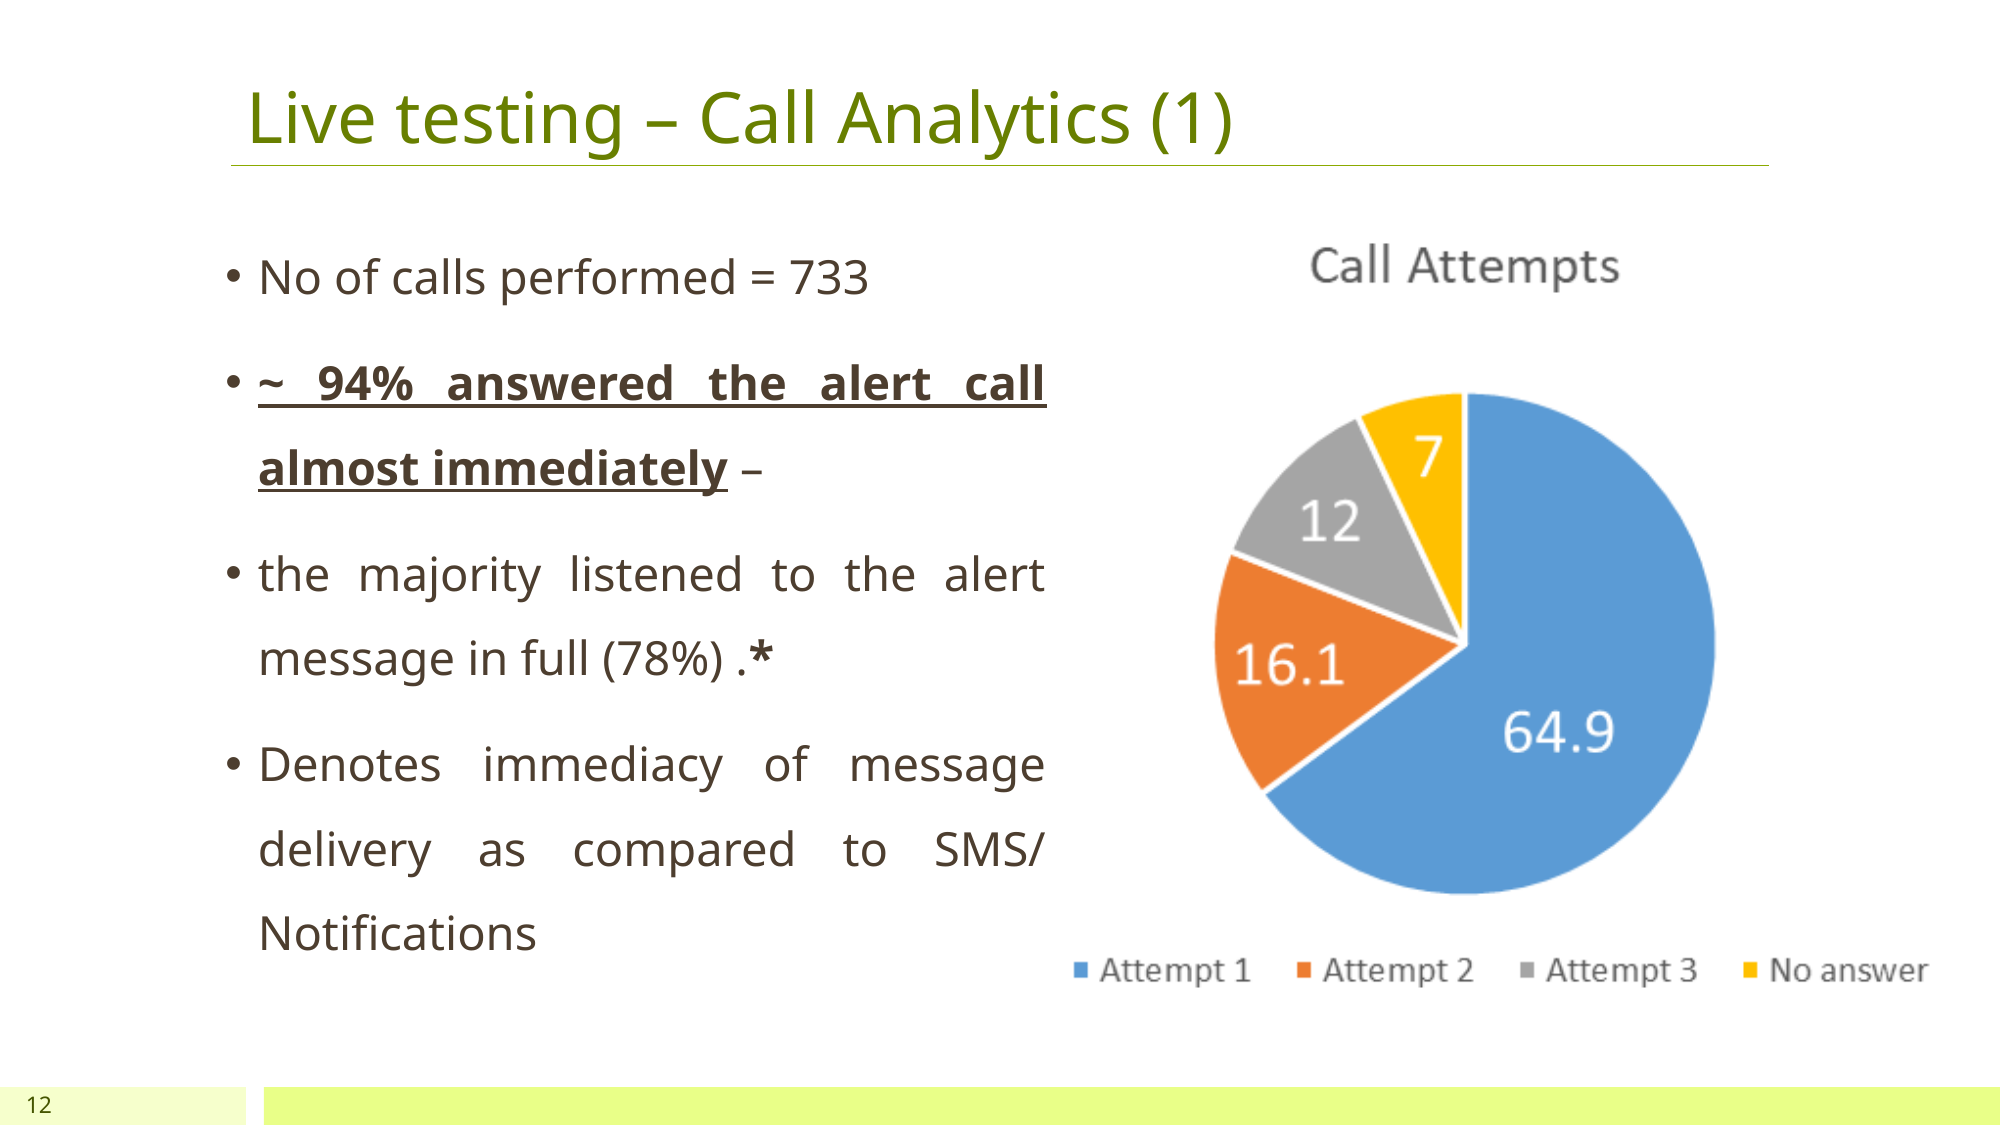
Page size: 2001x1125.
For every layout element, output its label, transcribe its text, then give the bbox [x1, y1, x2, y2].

title Live testing – Call Analytics (1) [231, 19, 1769, 166]
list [1021, 214, 2000, 1039]
text_box No of calls performed = 733 ~ 94% answered the alert call almost immediately – the majority listened to the alert message in full (78%) .* Denotes immediacy of message delivery as compared to SMS/ Notifications [210, 211, 1062, 970]
slide_number 12 [0, 1087, 68, 1125]
